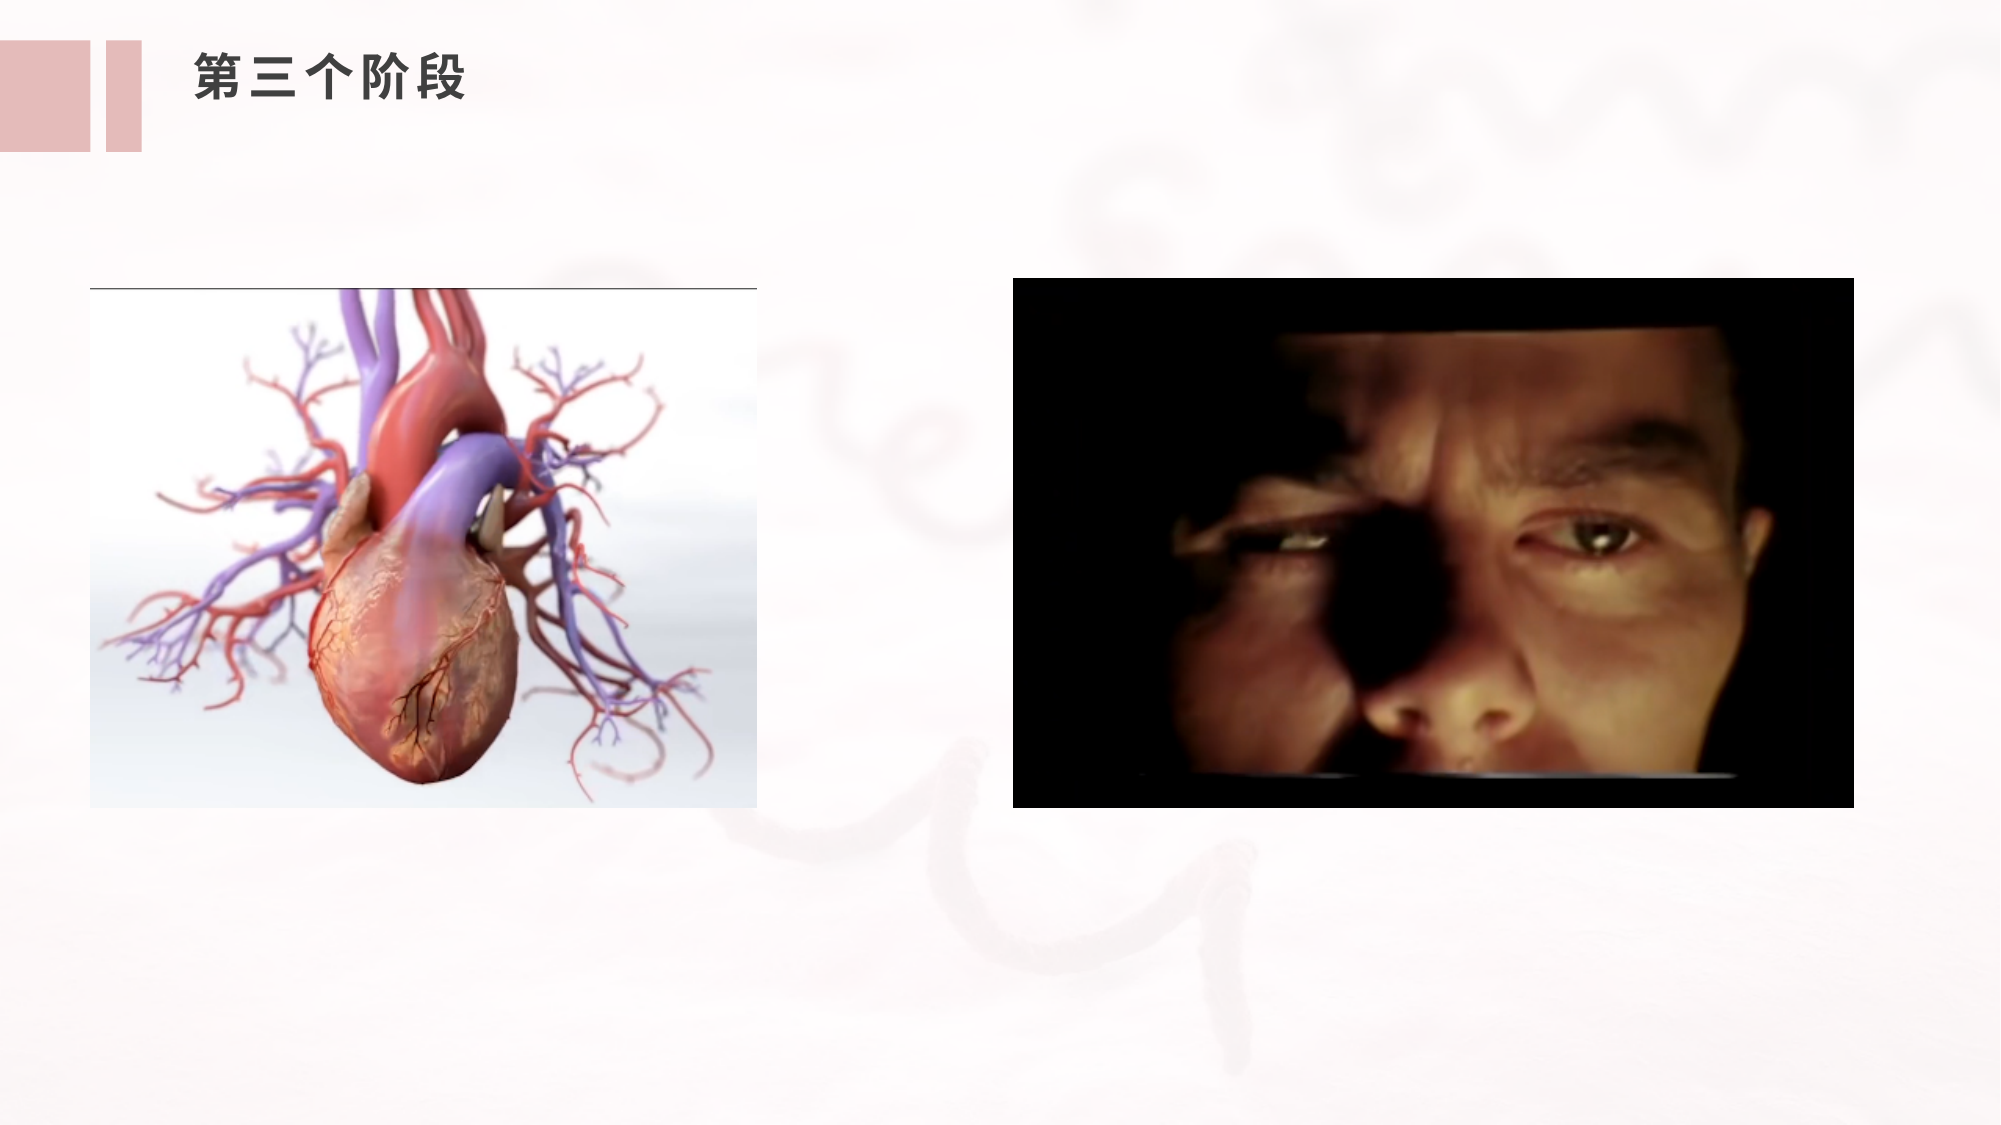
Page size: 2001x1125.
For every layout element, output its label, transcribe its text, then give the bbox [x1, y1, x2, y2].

text_box [0, 39, 91, 153]
text_box [105, 39, 143, 153]
picture [0, 0, 2001, 1125]
text_box 第三个阶段 [182, 40, 1844, 111]
